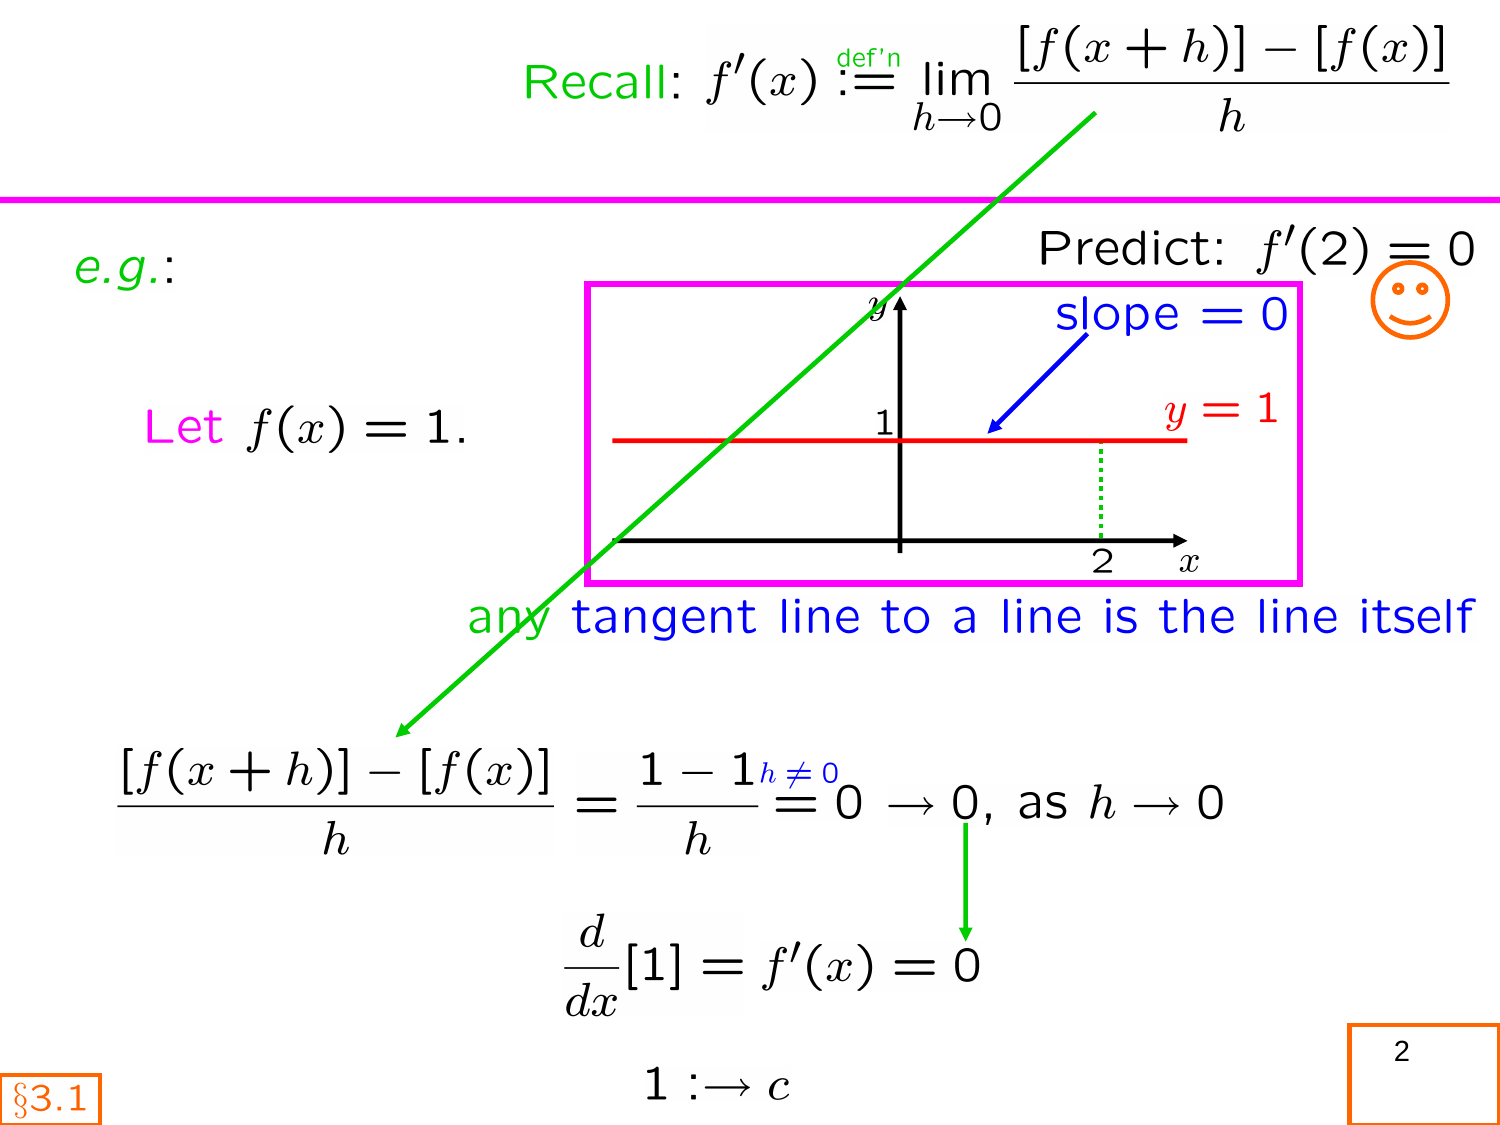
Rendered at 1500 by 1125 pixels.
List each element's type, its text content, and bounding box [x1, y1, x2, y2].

slide_number 2 [1074, 1024, 1425, 1103]
picture [761, 941, 981, 993]
picture [574, 750, 862, 855]
text_box [959, 835, 972, 939]
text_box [706, 24, 1451, 133]
picture [562, 913, 743, 1018]
picture [13, 1080, 87, 1119]
picture [524, 62, 679, 99]
picture [468, 596, 1478, 643]
text_box [1372, 285, 1448, 338]
text_box [1349, 1025, 1500, 1125]
picture [1040, 224, 1476, 276]
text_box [587, 283, 1301, 584]
picture [146, 405, 465, 455]
picture [74, 255, 174, 293]
text_box [395, 652, 492, 738]
picture [887, 784, 1224, 826]
picture [645, 1066, 791, 1101]
text_box [0, 1074, 100, 1125]
picture [115, 745, 554, 855]
